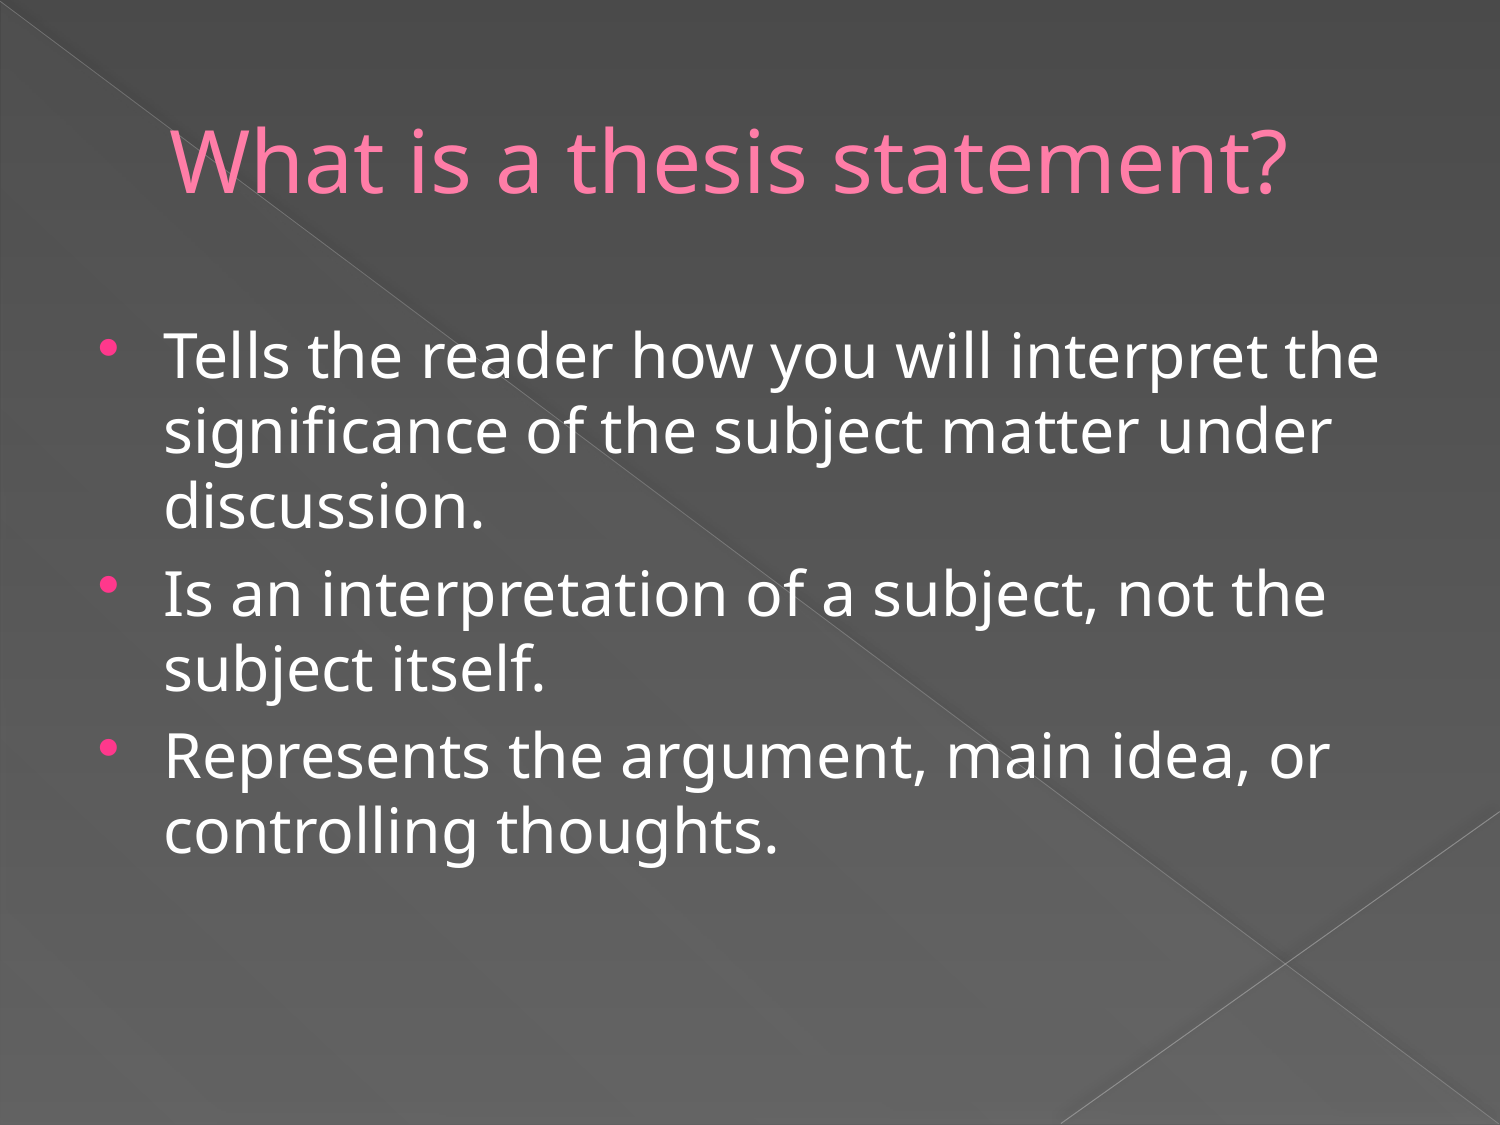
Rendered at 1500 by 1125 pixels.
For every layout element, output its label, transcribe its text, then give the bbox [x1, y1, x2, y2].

list Tells the reader how you will interpret the significance of the subject matter under discussion. Is an interpretation of a subject, not the subject itself. Represents the argument, main idea, or controlling thoughts. [75, 308, 1425, 1059]
title What is a thesis statement? [75, 43, 1425, 274]
